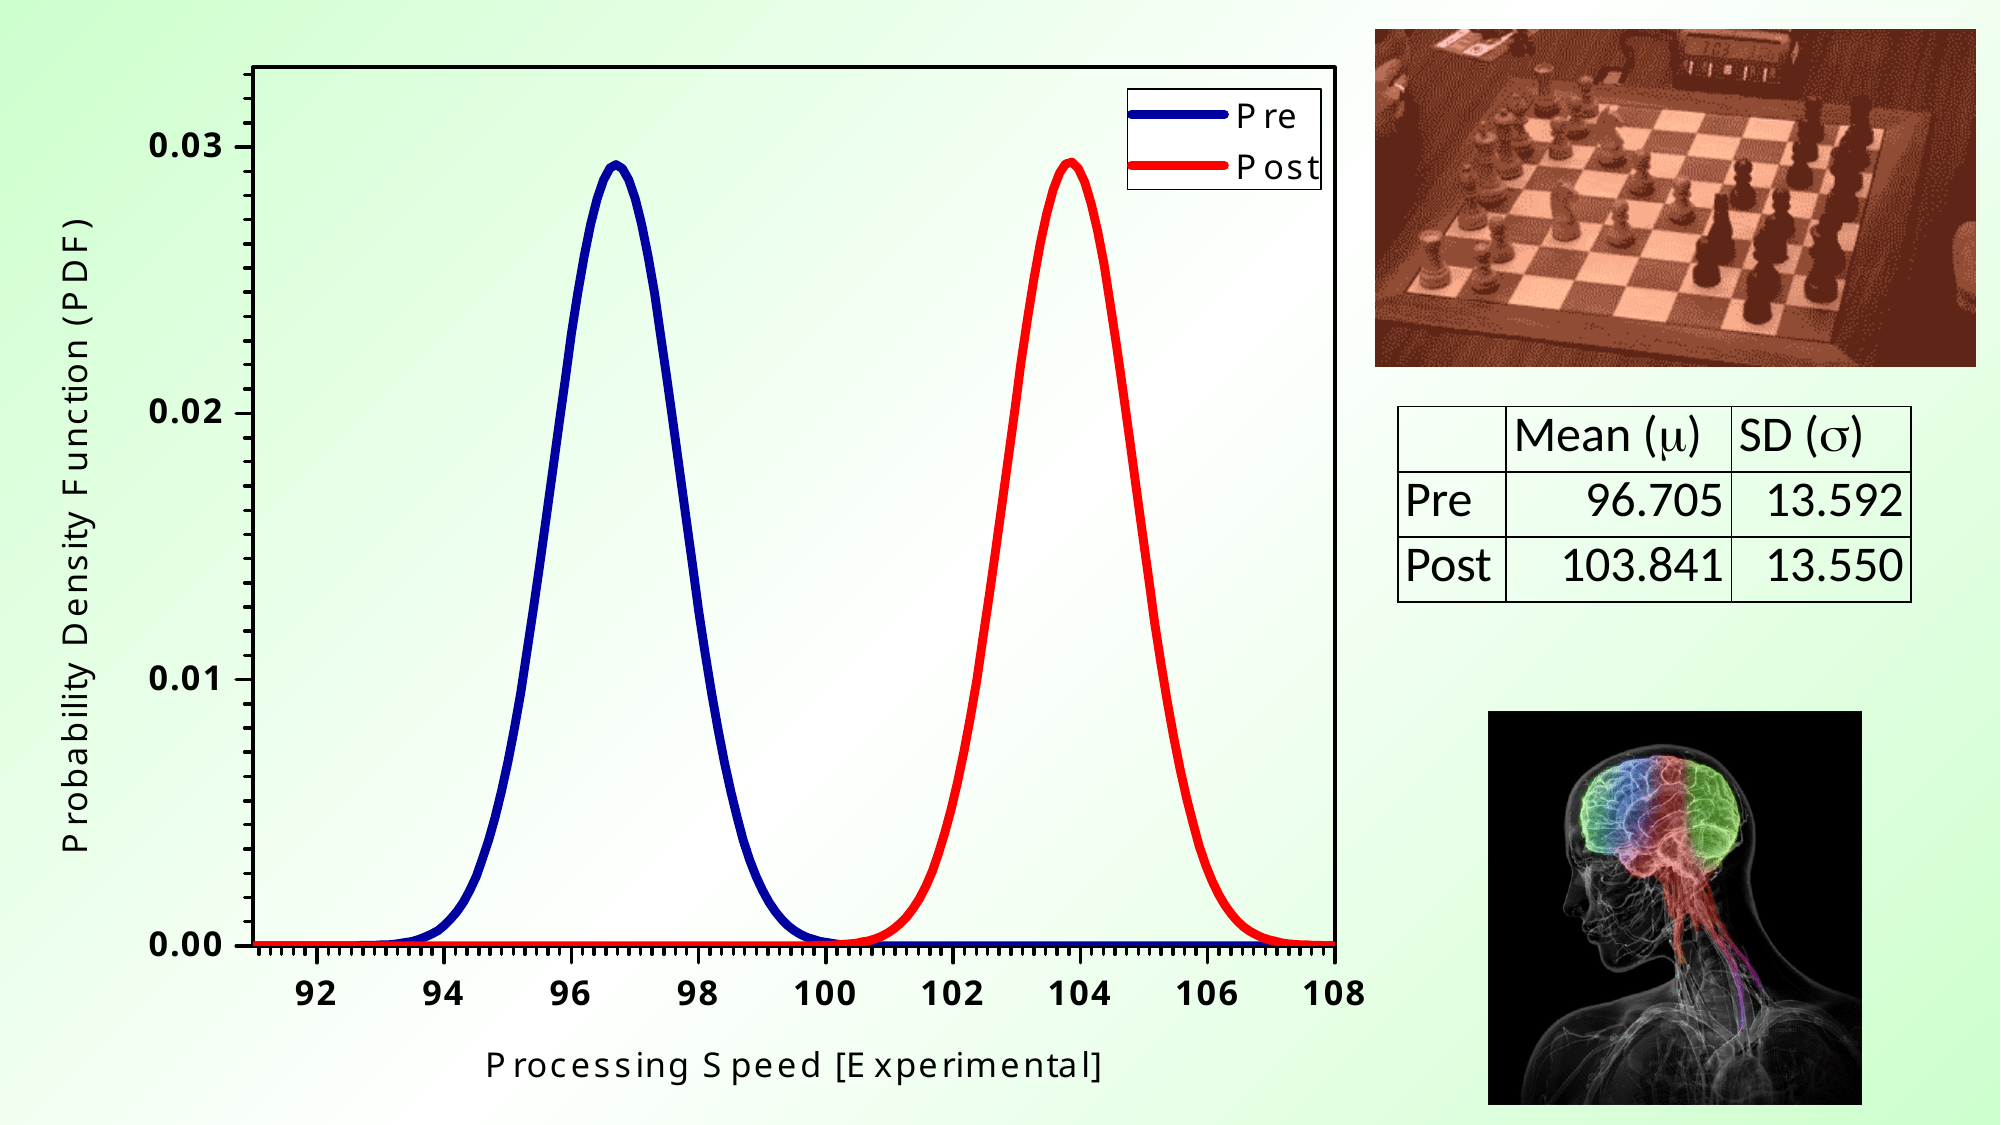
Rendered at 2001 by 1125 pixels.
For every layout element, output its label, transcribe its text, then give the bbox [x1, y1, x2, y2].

table_cell 103.841 [1507, 538, 1731, 601]
picture [22, 48, 1373, 1105]
table_cell 13.592 [1732, 473, 1910, 536]
table_header [1399, 407, 1505, 471]
table_cell Pre [1399, 473, 1505, 536]
picture [1488, 711, 1862, 1105]
table_header SD (s) [1732, 407, 1910, 471]
table_header Mean (m) [1507, 407, 1731, 471]
table_cell 96.705 [1507, 473, 1731, 536]
table_cell 13.550 [1732, 538, 1910, 601]
table_cell Post [1399, 538, 1505, 601]
picture [1375, 29, 1976, 367]
